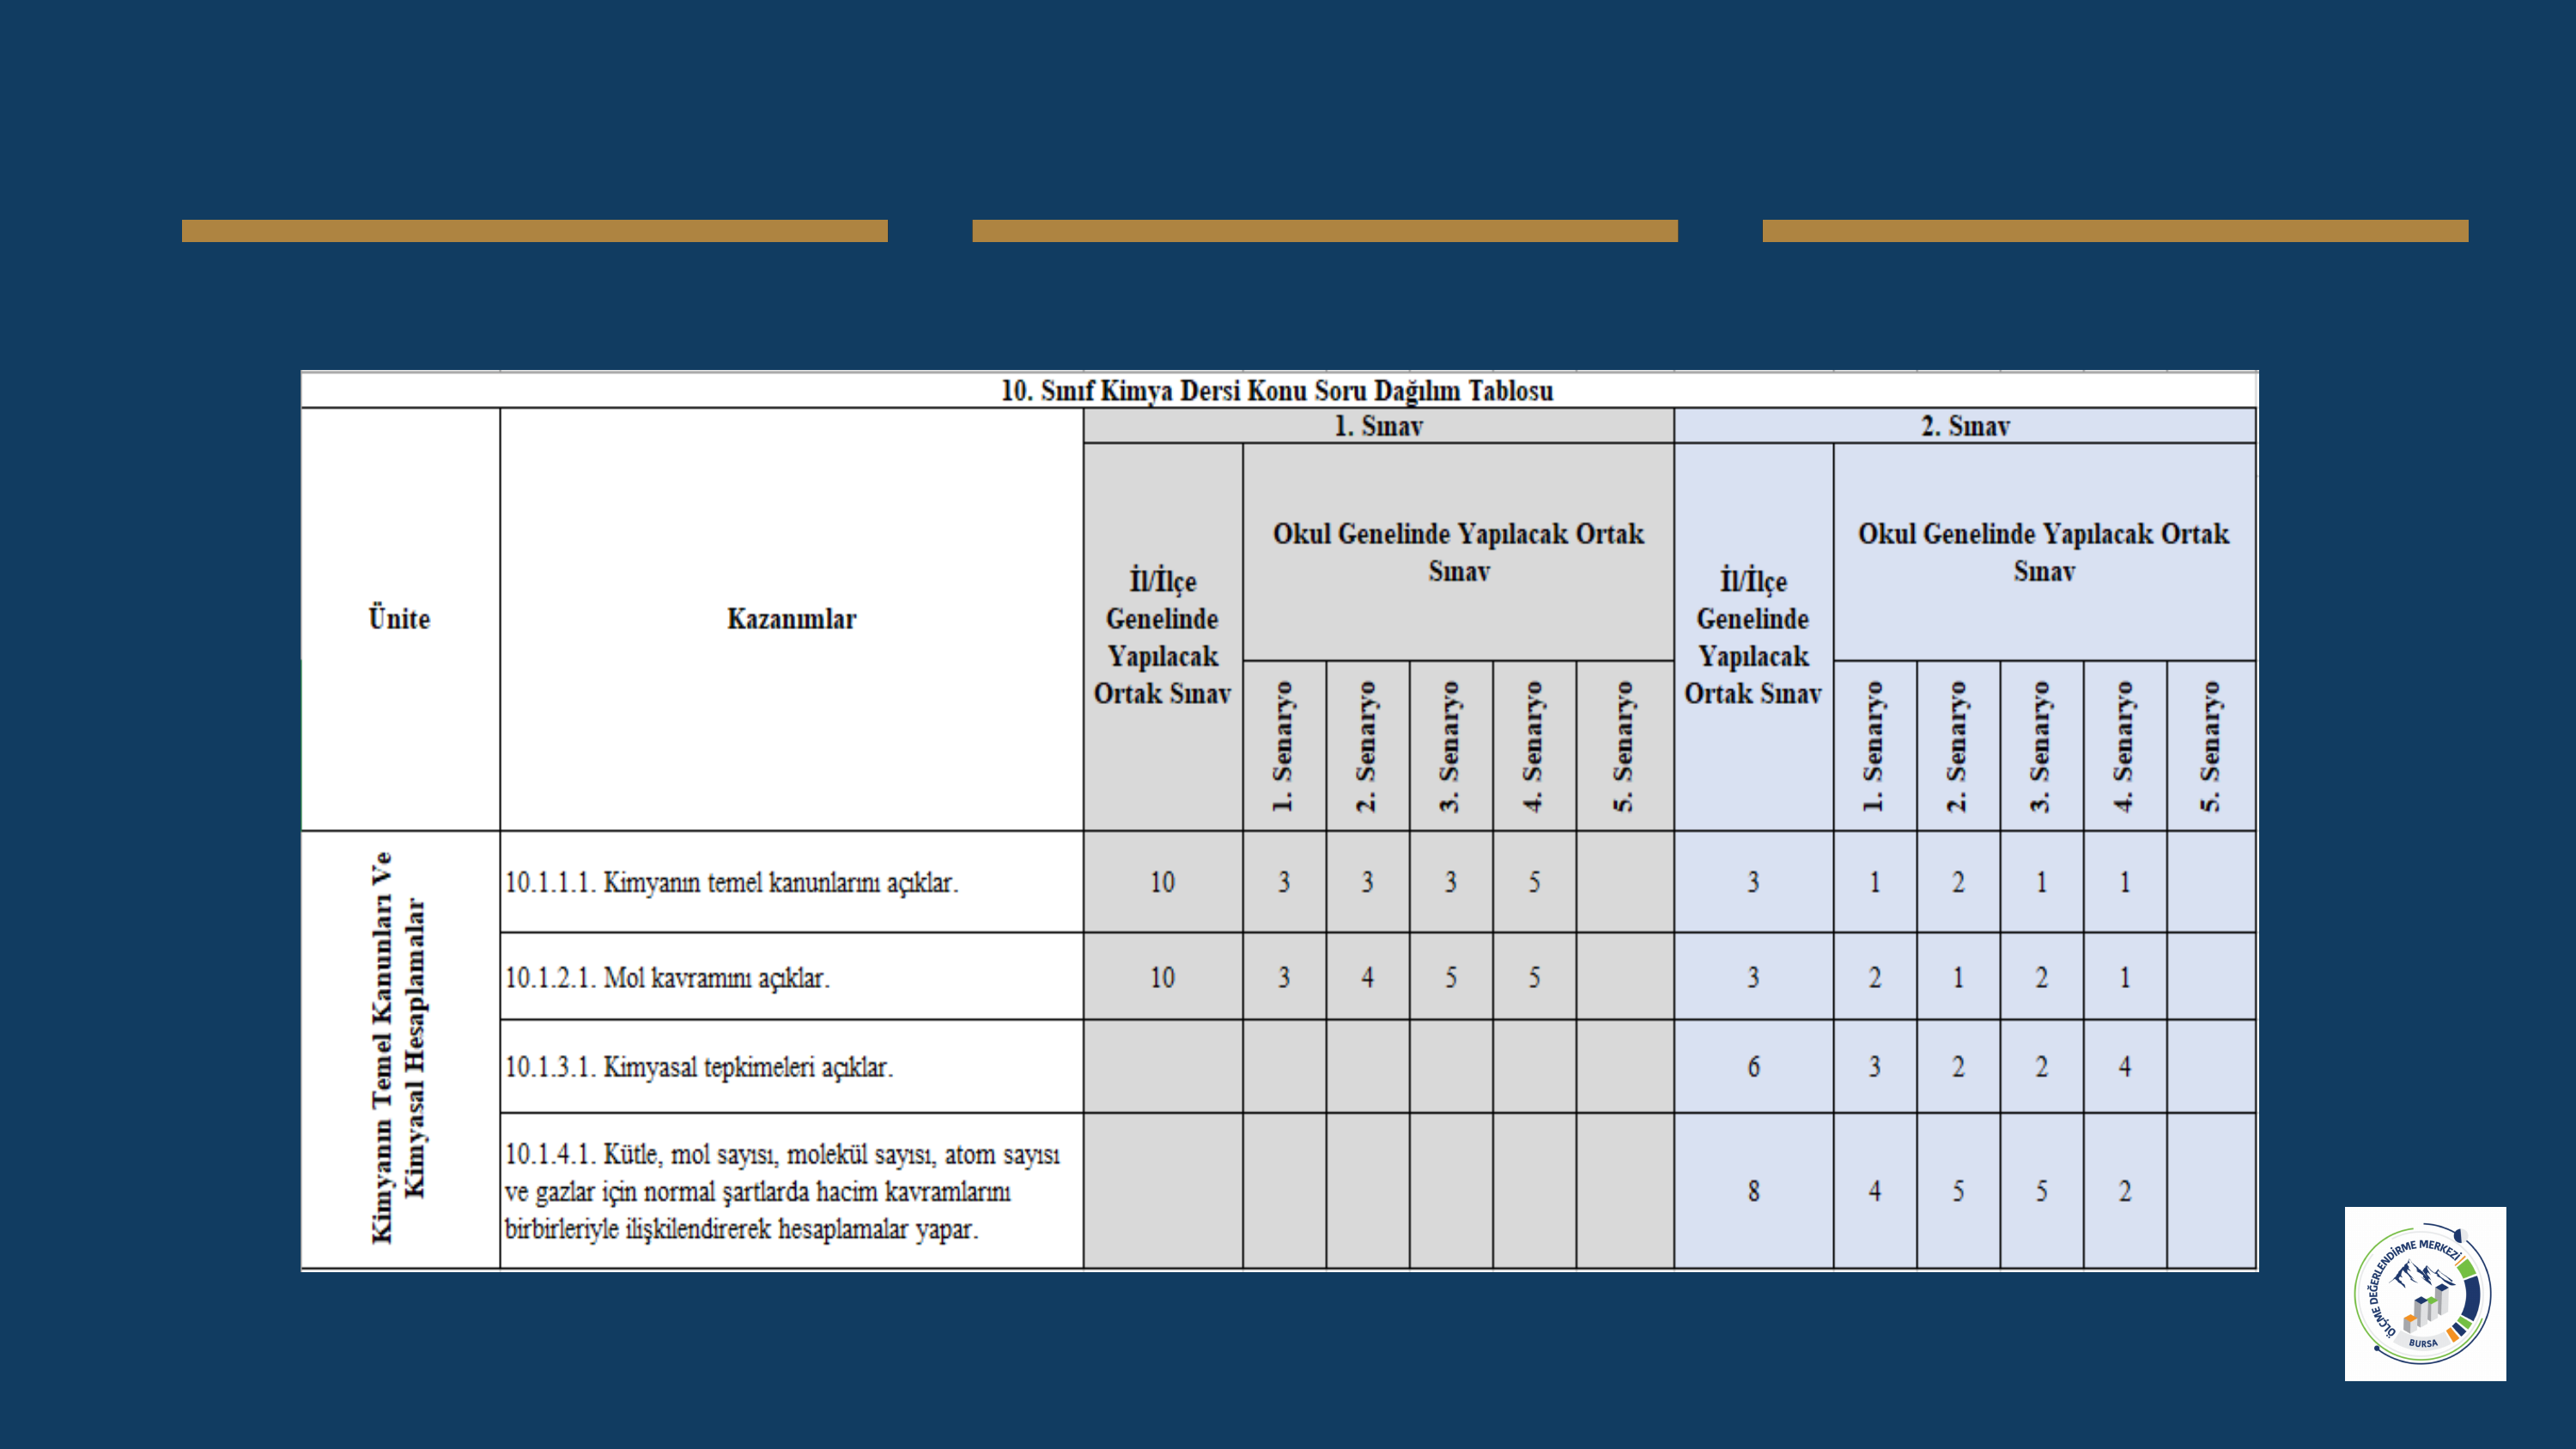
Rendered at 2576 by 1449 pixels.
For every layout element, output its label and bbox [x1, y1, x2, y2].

picture [182, 219, 2469, 242]
picture [300, 369, 2259, 1272]
picture [2345, 1206, 2507, 1381]
